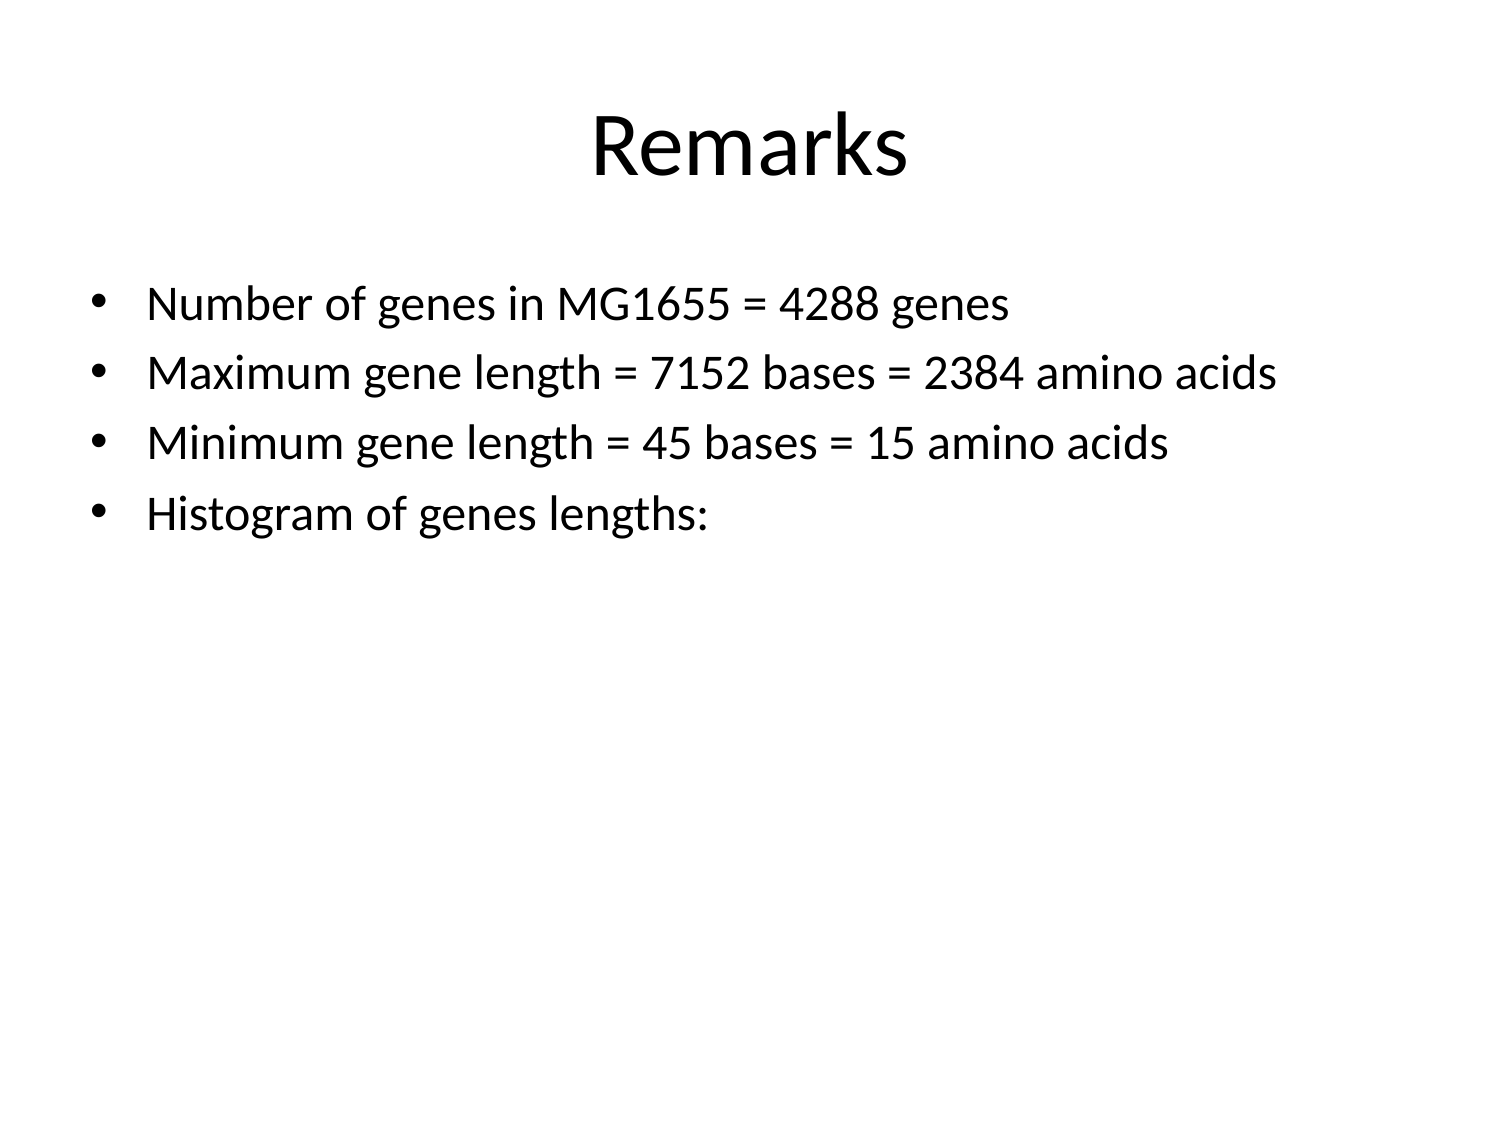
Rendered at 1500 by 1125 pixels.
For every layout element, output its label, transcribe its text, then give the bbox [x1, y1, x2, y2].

title Remarks [75, 45, 1425, 233]
list Number of genes in MG1655 = 4288 genes Maximum gene length = 7152 bases = 2384 amino acids Minimum gene length = 45 bases = 15 amino acids Histogram of genes lengths: [75, 262, 1425, 575]
